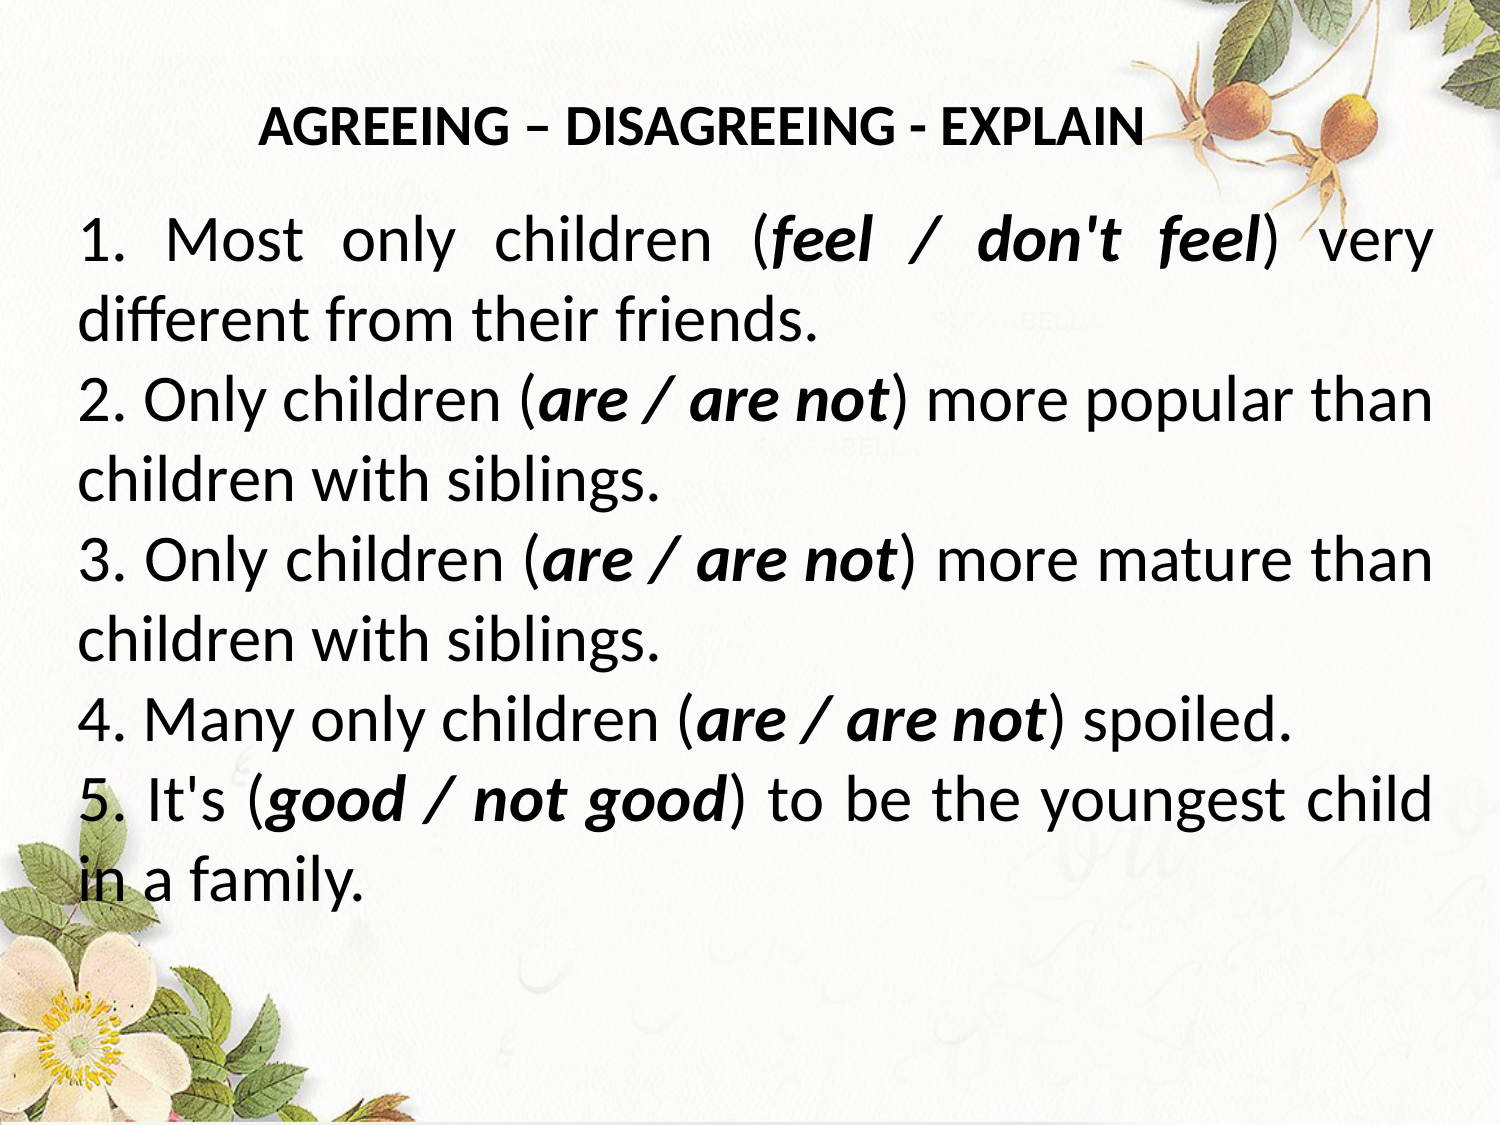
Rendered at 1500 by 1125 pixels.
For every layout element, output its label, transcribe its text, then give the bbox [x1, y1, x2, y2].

picture [0, 0, 1500, 1125]
text_box AGREEING – DISAGREEING - EXPLAIN [243, 79, 1162, 165]
text_box 1. Most only children (feel / don't feel) very different from their friends. 2. Only children (are / are not) more popular than children with siblings. 3. Only children (are / are not) more mature than children with siblings. 4. Many only children (are / are not) spoiled. 5. It's (good / not good) to be the youngest child in a family. [62, 187, 1450, 922]
